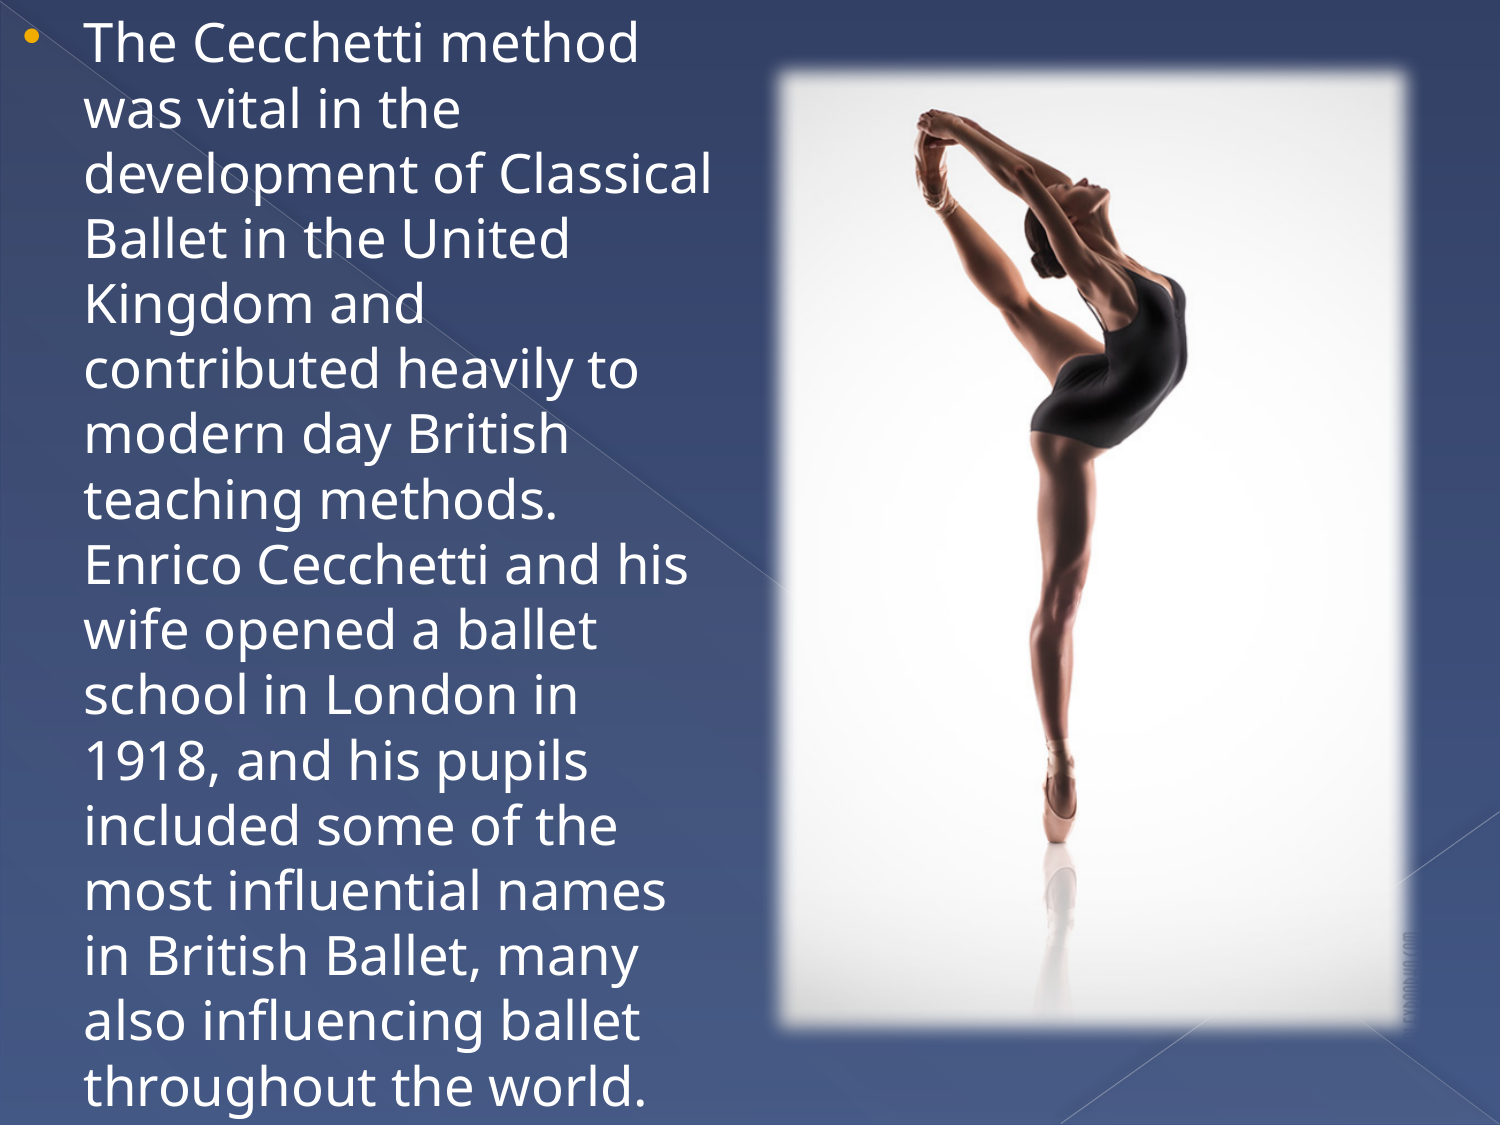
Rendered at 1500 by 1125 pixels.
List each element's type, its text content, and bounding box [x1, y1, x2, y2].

picture [761, 52, 1424, 1046]
list The Cecchetti method was vital in the development of Classical Ballet in the United Kingdom and contributed heavily to modern day British teaching methods. Enrico Cecchetti and his wife opened a ballet school in London in 1918, and his pupils included some of the most influential names in British Ballet, many also influencing ballet throughout the world. [0, 1, 739, 1125]
